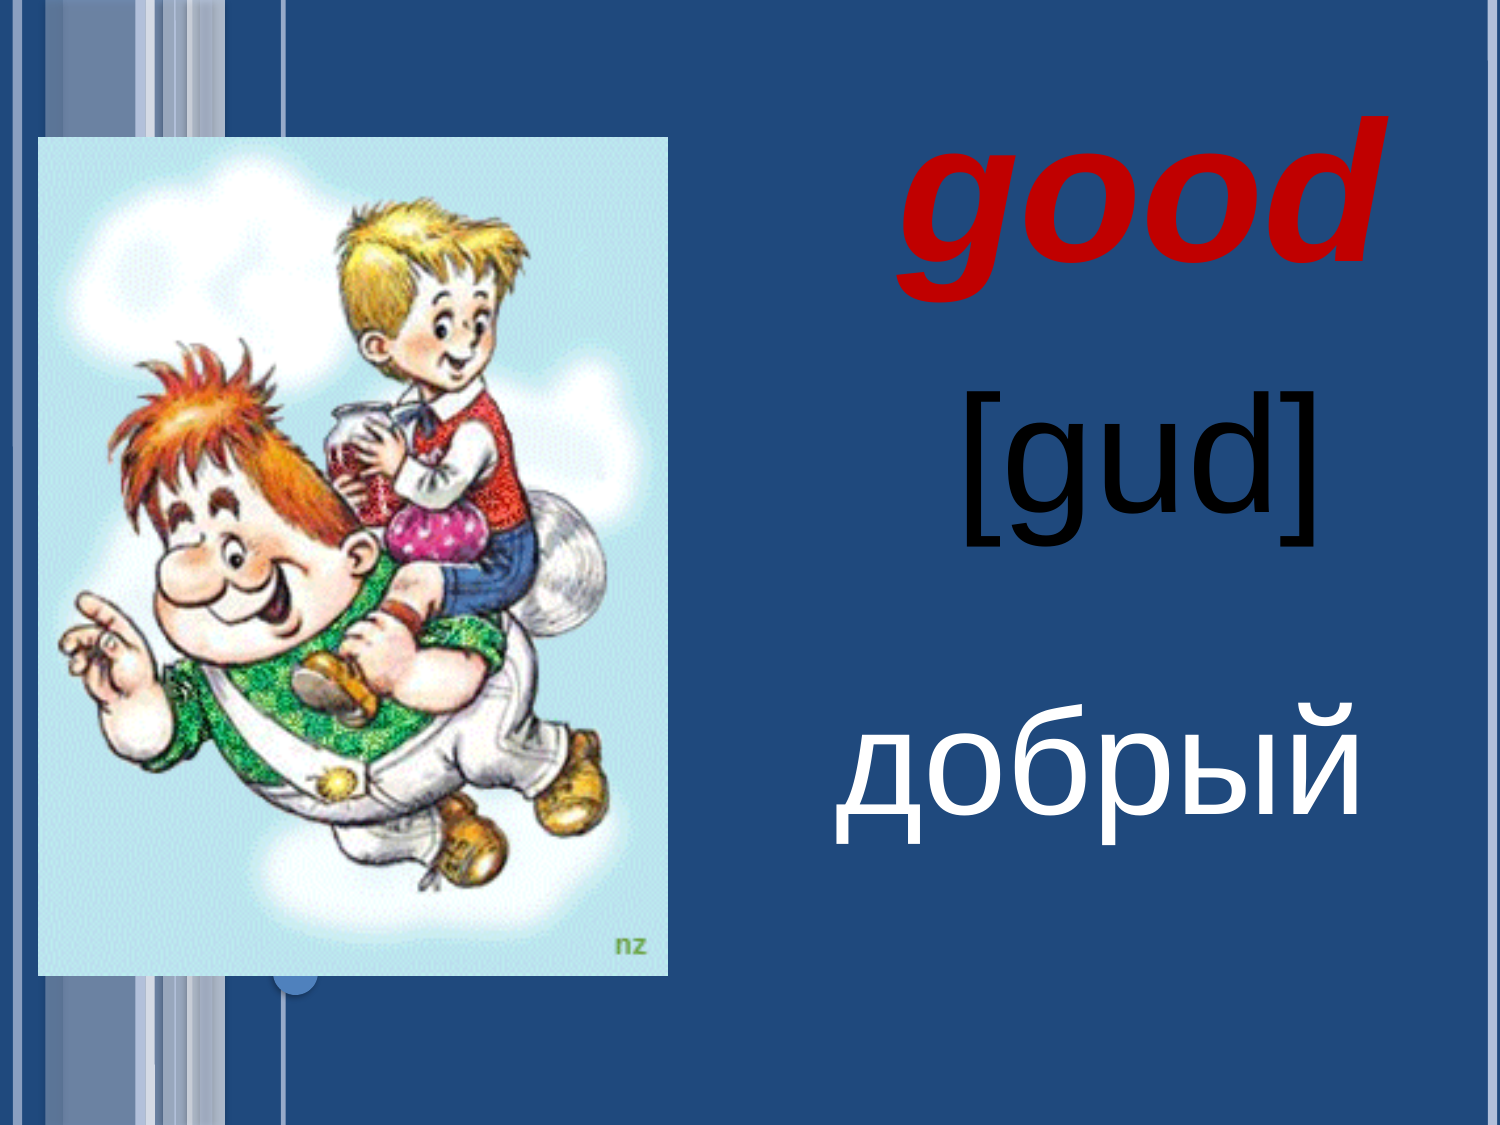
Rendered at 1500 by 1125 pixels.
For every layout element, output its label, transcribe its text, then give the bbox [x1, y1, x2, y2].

picture [38, 136, 668, 977]
text_box добрый [820, 656, 1447, 852]
text_box good [882, 54, 1401, 310]
text_box [ɡud] [941, 338, 1342, 553]
